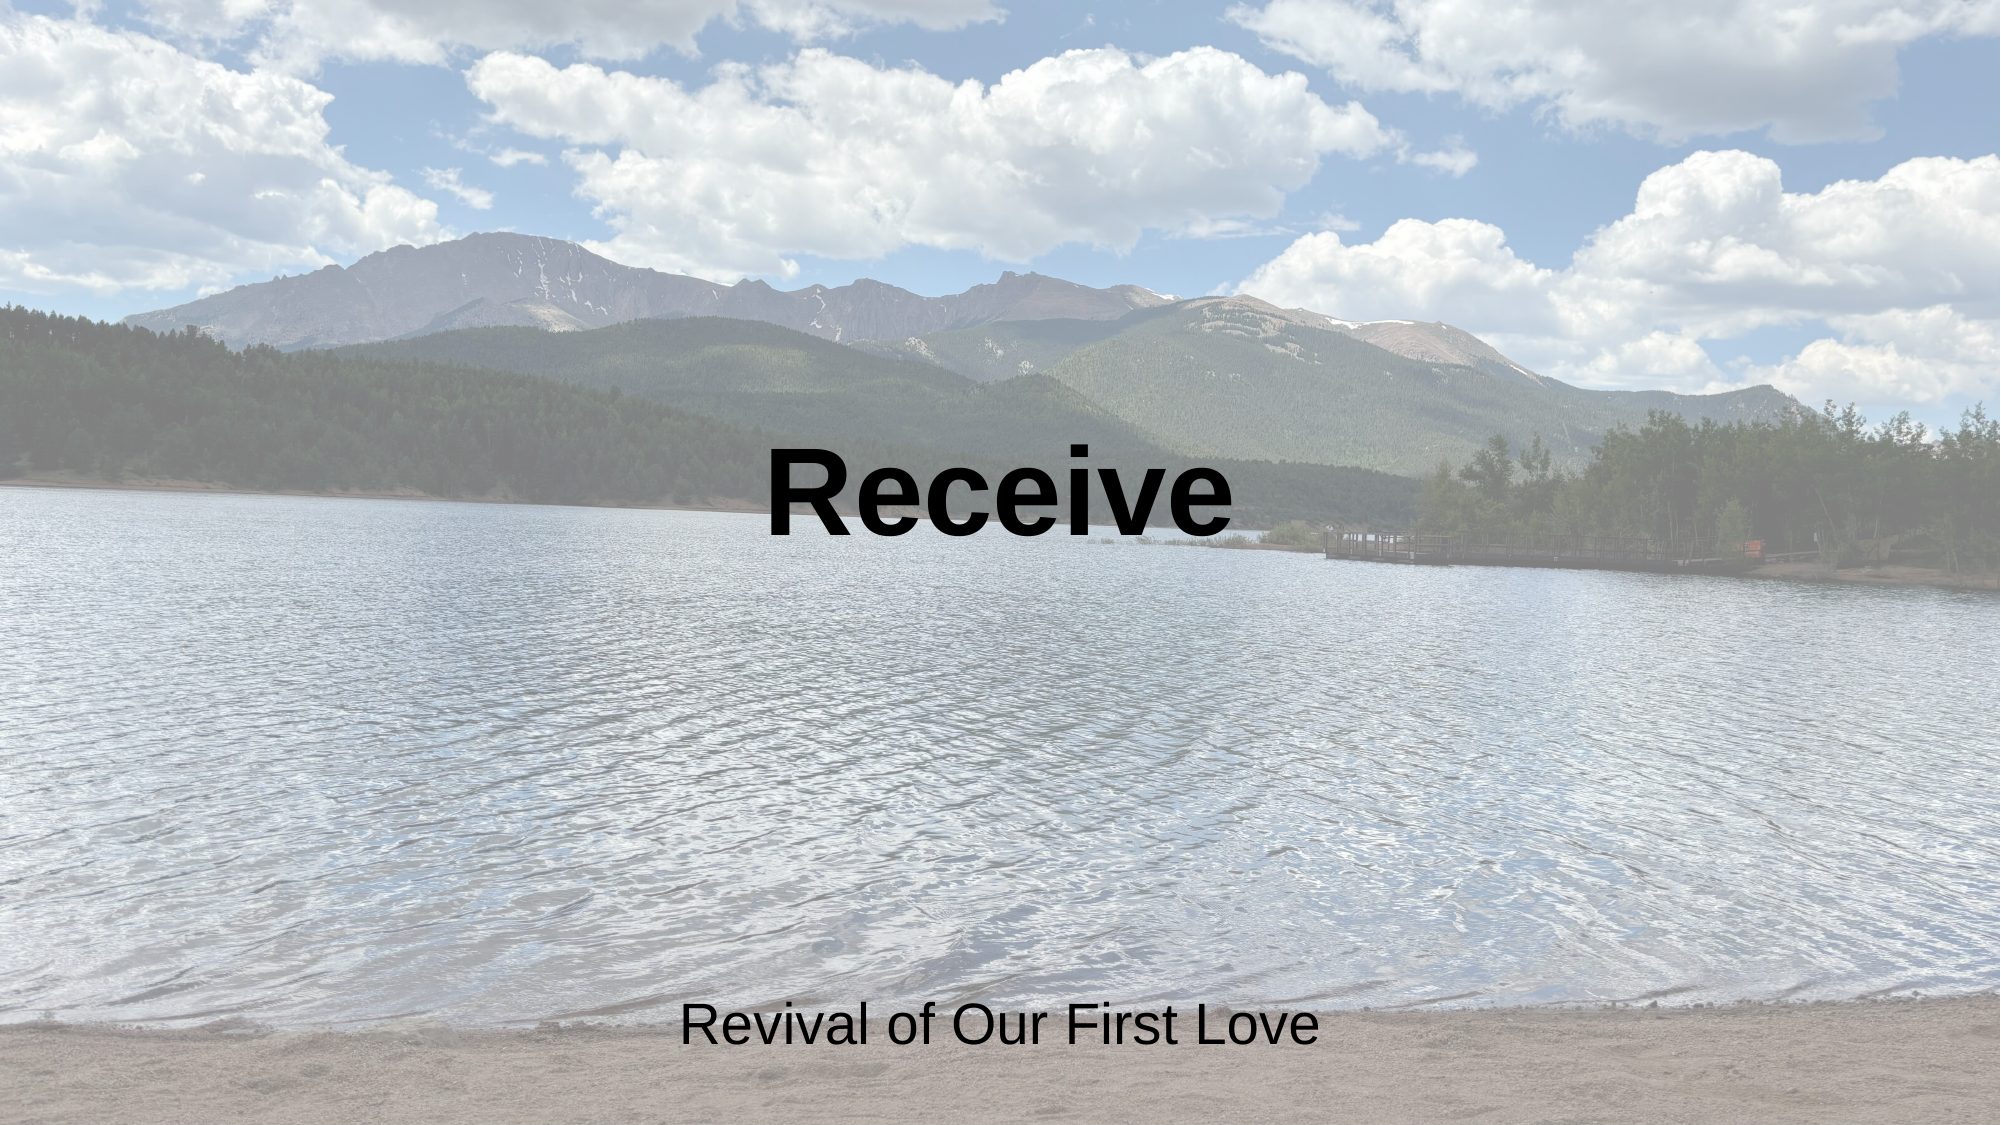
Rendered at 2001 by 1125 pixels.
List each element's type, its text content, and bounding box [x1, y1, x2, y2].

text_box Receive [0, 403, 2000, 569]
text_box Revival of Our First Love [0, 979, 2000, 1064]
